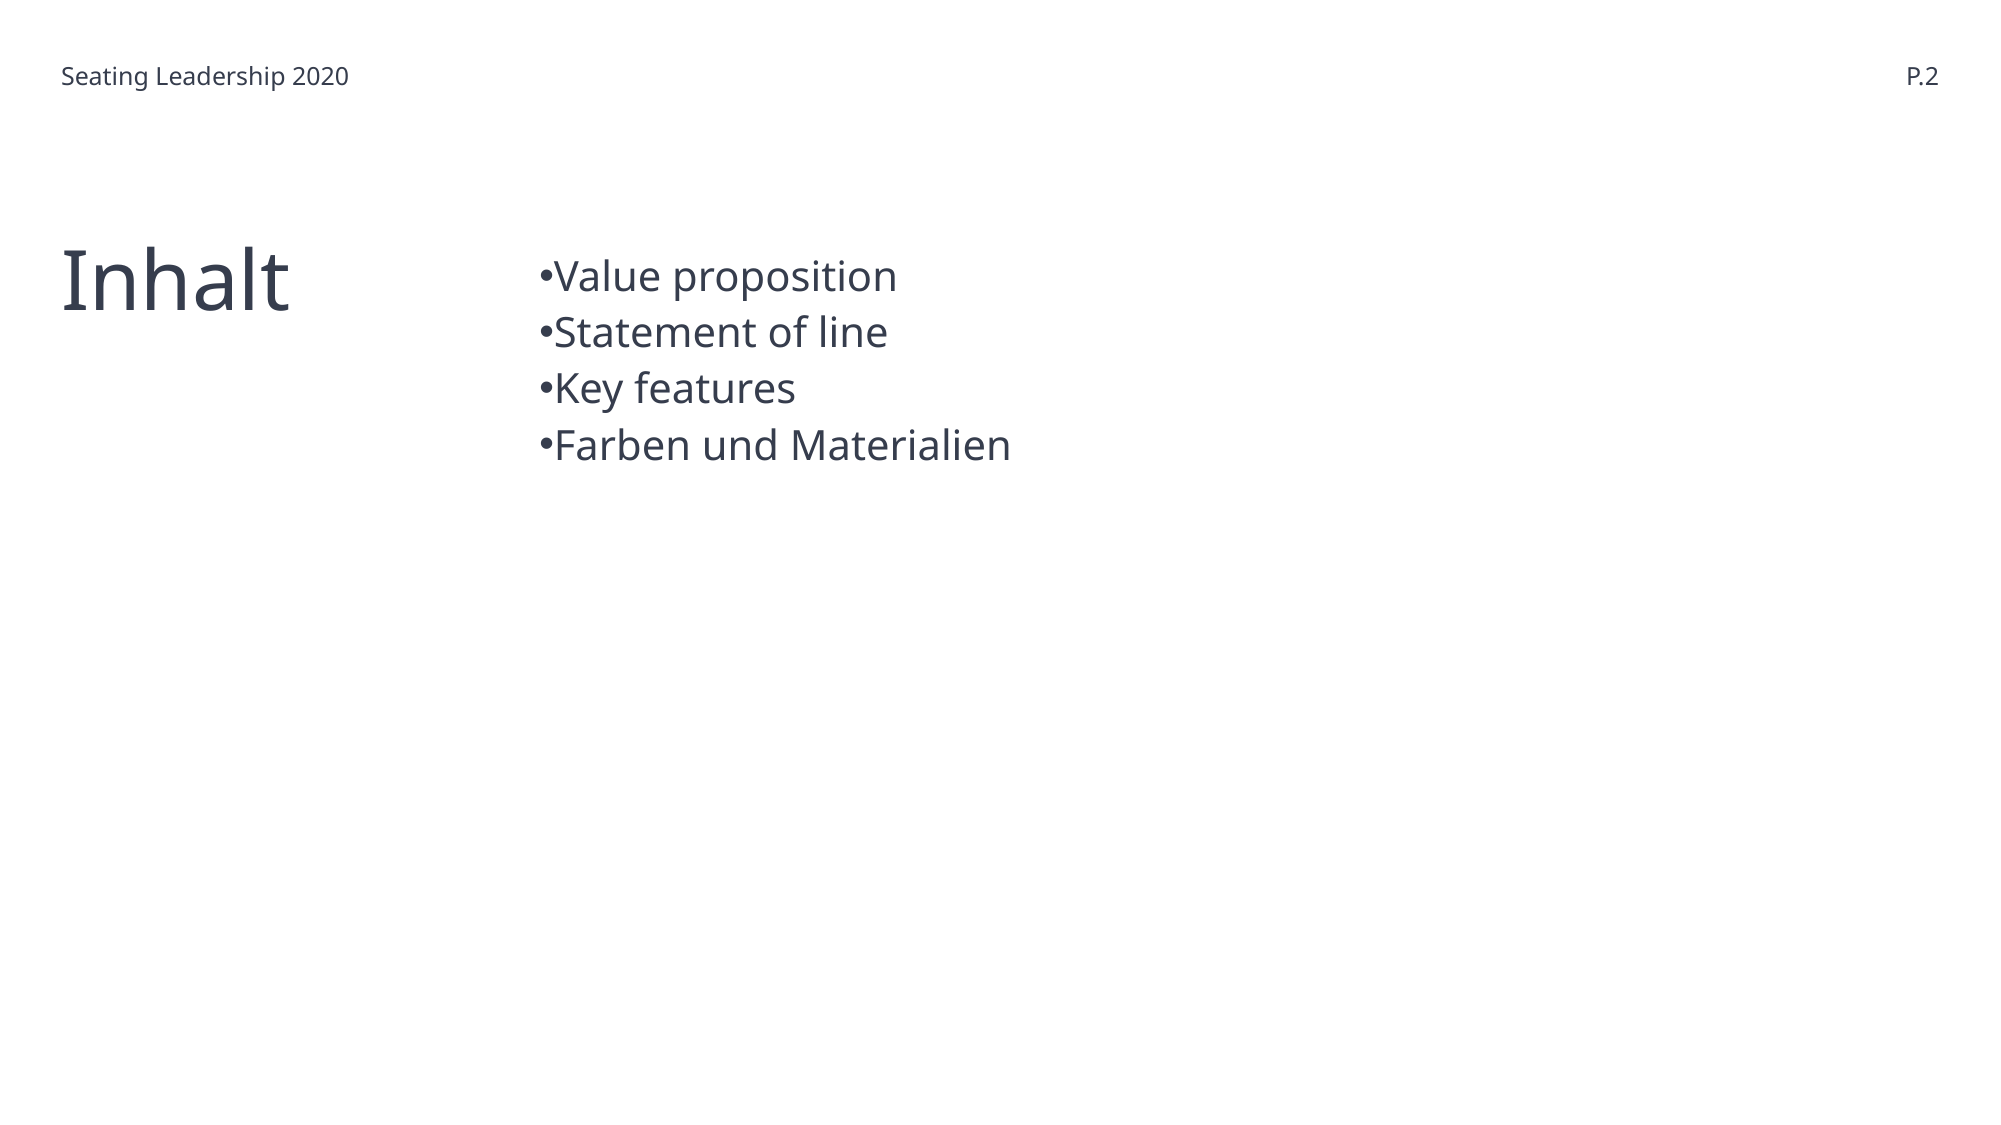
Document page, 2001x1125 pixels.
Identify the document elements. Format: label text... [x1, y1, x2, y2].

footer Seating Leadership 2020 [60, 60, 658, 121]
list Value proposition Statement of line Key features Farben und Materialien [539, 243, 1656, 1065]
title Inhalt [60, 243, 504, 867]
slide_number P.2 [1489, 60, 1940, 121]
